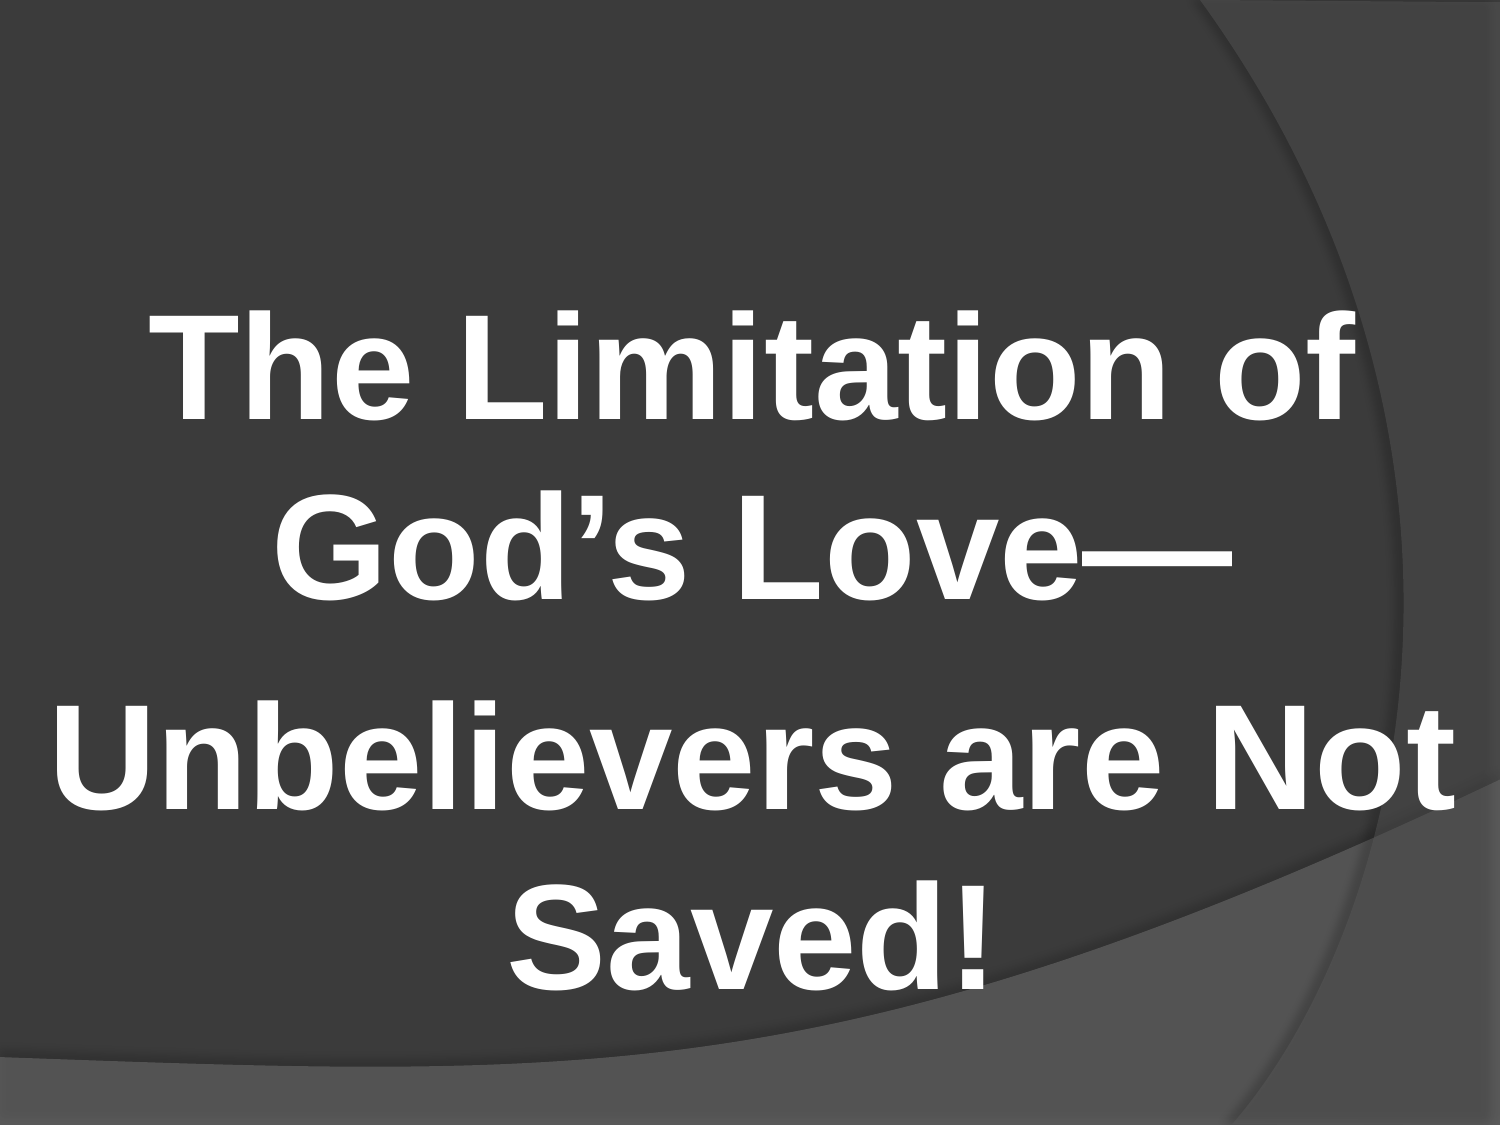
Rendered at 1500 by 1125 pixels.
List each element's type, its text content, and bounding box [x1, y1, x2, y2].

list The Limitation of God’s Love— Unbelievers are Not Saved! [24, 262, 1475, 1005]
